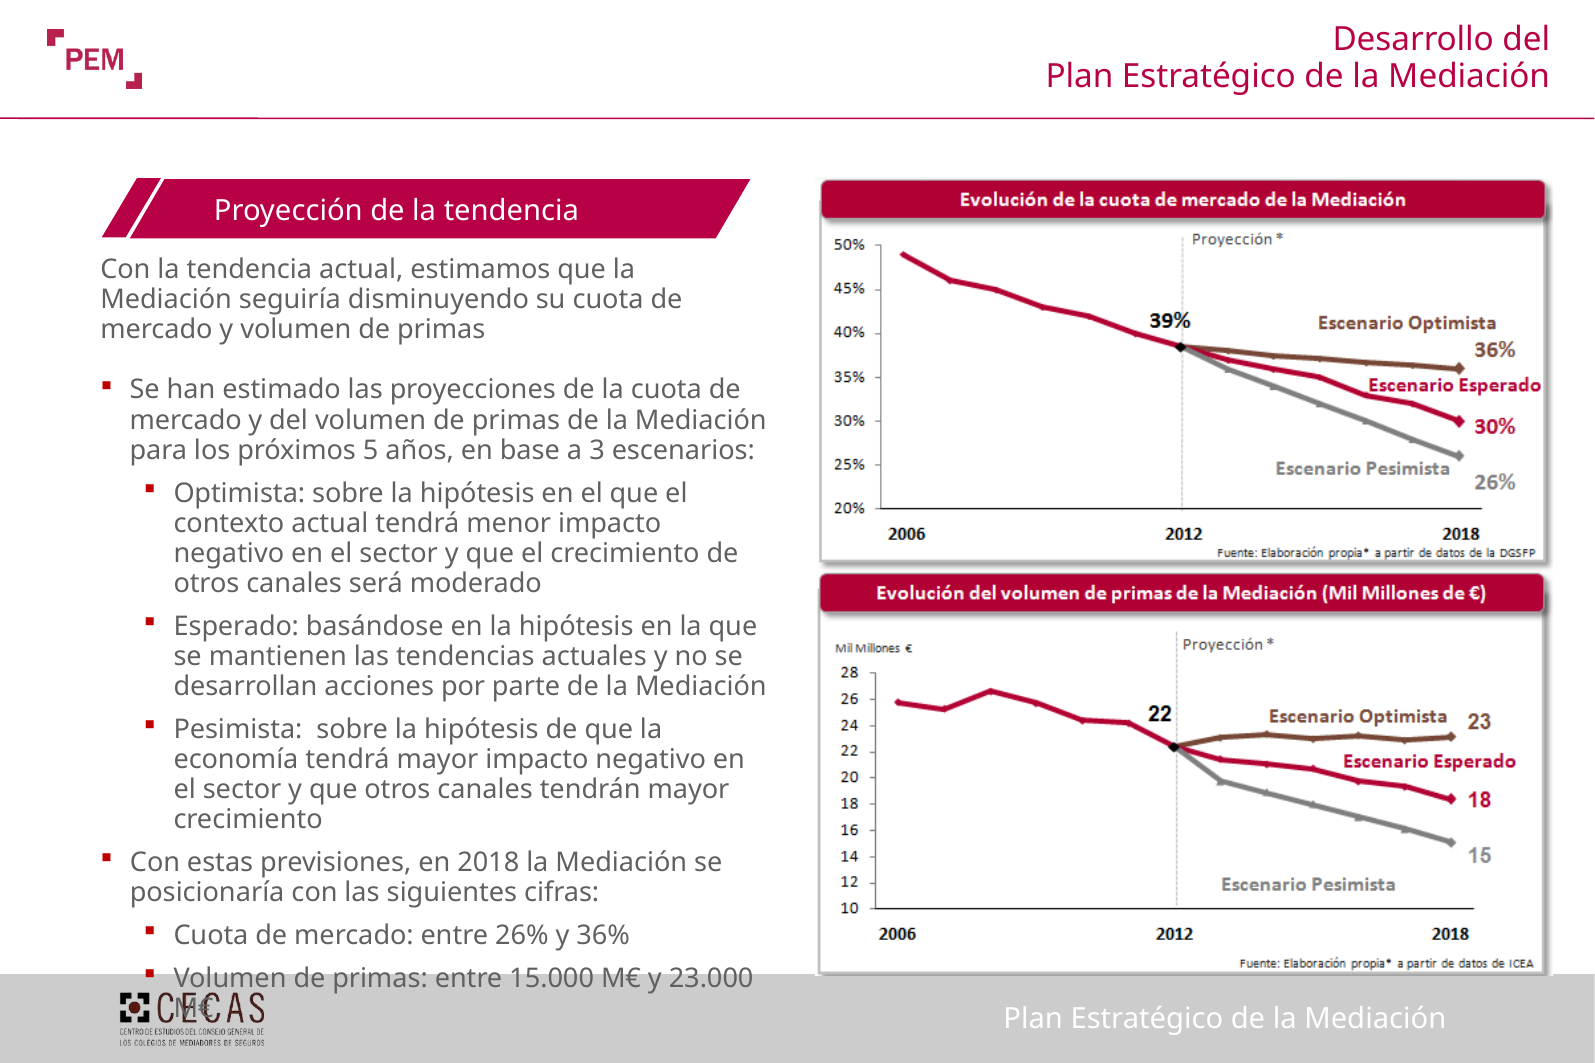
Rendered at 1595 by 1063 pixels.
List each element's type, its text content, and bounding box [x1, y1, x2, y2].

picture [814, 176, 1554, 976]
text_box [808, 132, 1512, 251]
picture [118, 990, 266, 1048]
list Con la tendencia actual, estimamos que la Mediación seguiría disminuyendo su cuota de mercado y volumen de primas Se han estimado las proyecciones de la cuota de mercado y del volumen de primas de la Mediación para los próximos 5 años, en base a 3 escenarios: Optimista: sobre la hipótesis en el que el contexto actual tendrá menor impacto negativo en el sector y que el crecimiento de otros canales será moderado Esperado: basándose en la hipótesis en la que se mantienen las tendencias actuales y no se desarrollan acciones por parte de la Mediación Pesimista: sobre la hipótesis de que la economía tendrá mayor impacto negativo en el sector y que otros canales tendrán mayor crecimiento Con estas previsiones, en 2018 la Mediación se posicionaría con las siguientes cifras: Cuota de mercado: entre 26% y 36% Volumen de primas: entre 15.000 M€ y 23.000 M€ [100, 250, 770, 931]
picture [47, 29, 142, 89]
list Proyección de la tendencia [213, 190, 808, 237]
